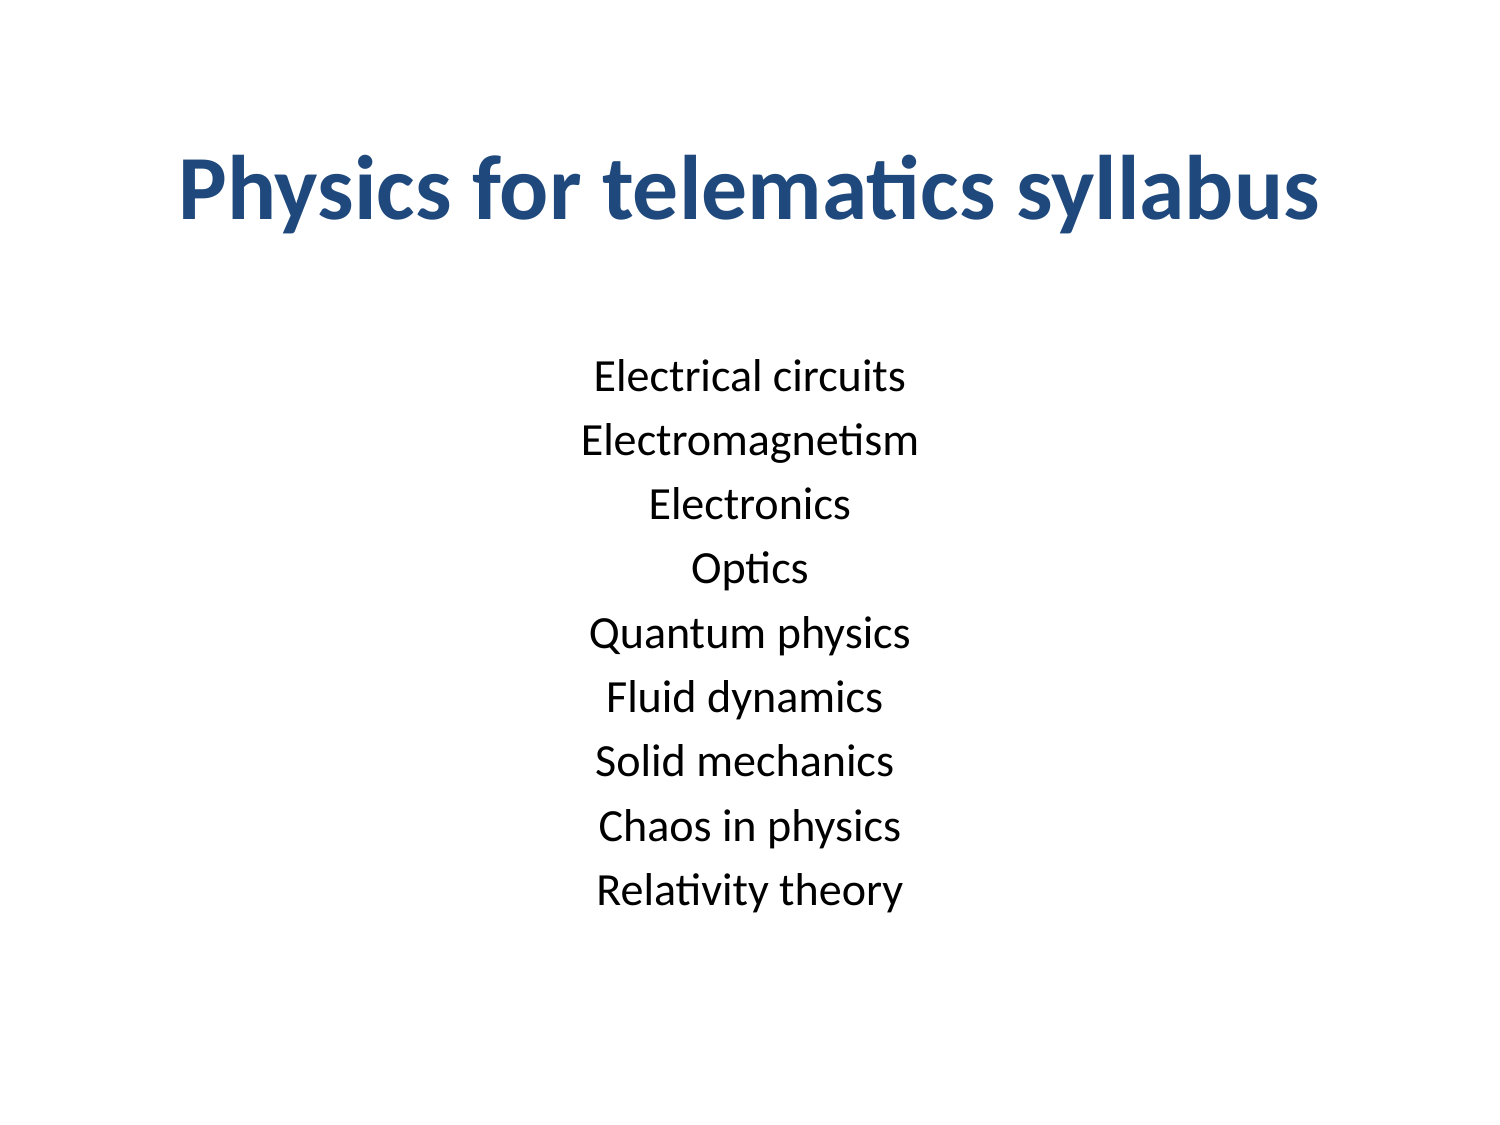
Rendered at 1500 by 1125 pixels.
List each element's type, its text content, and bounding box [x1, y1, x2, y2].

title Physics for telematics syllabus [112, 62, 1388, 304]
subtitle Electrical circuits Electromagnetism Electronics Optics Quantum physics Fluid dynamics Solid mechanics Chaos in physics Relativity theory [225, 337, 1275, 925]
